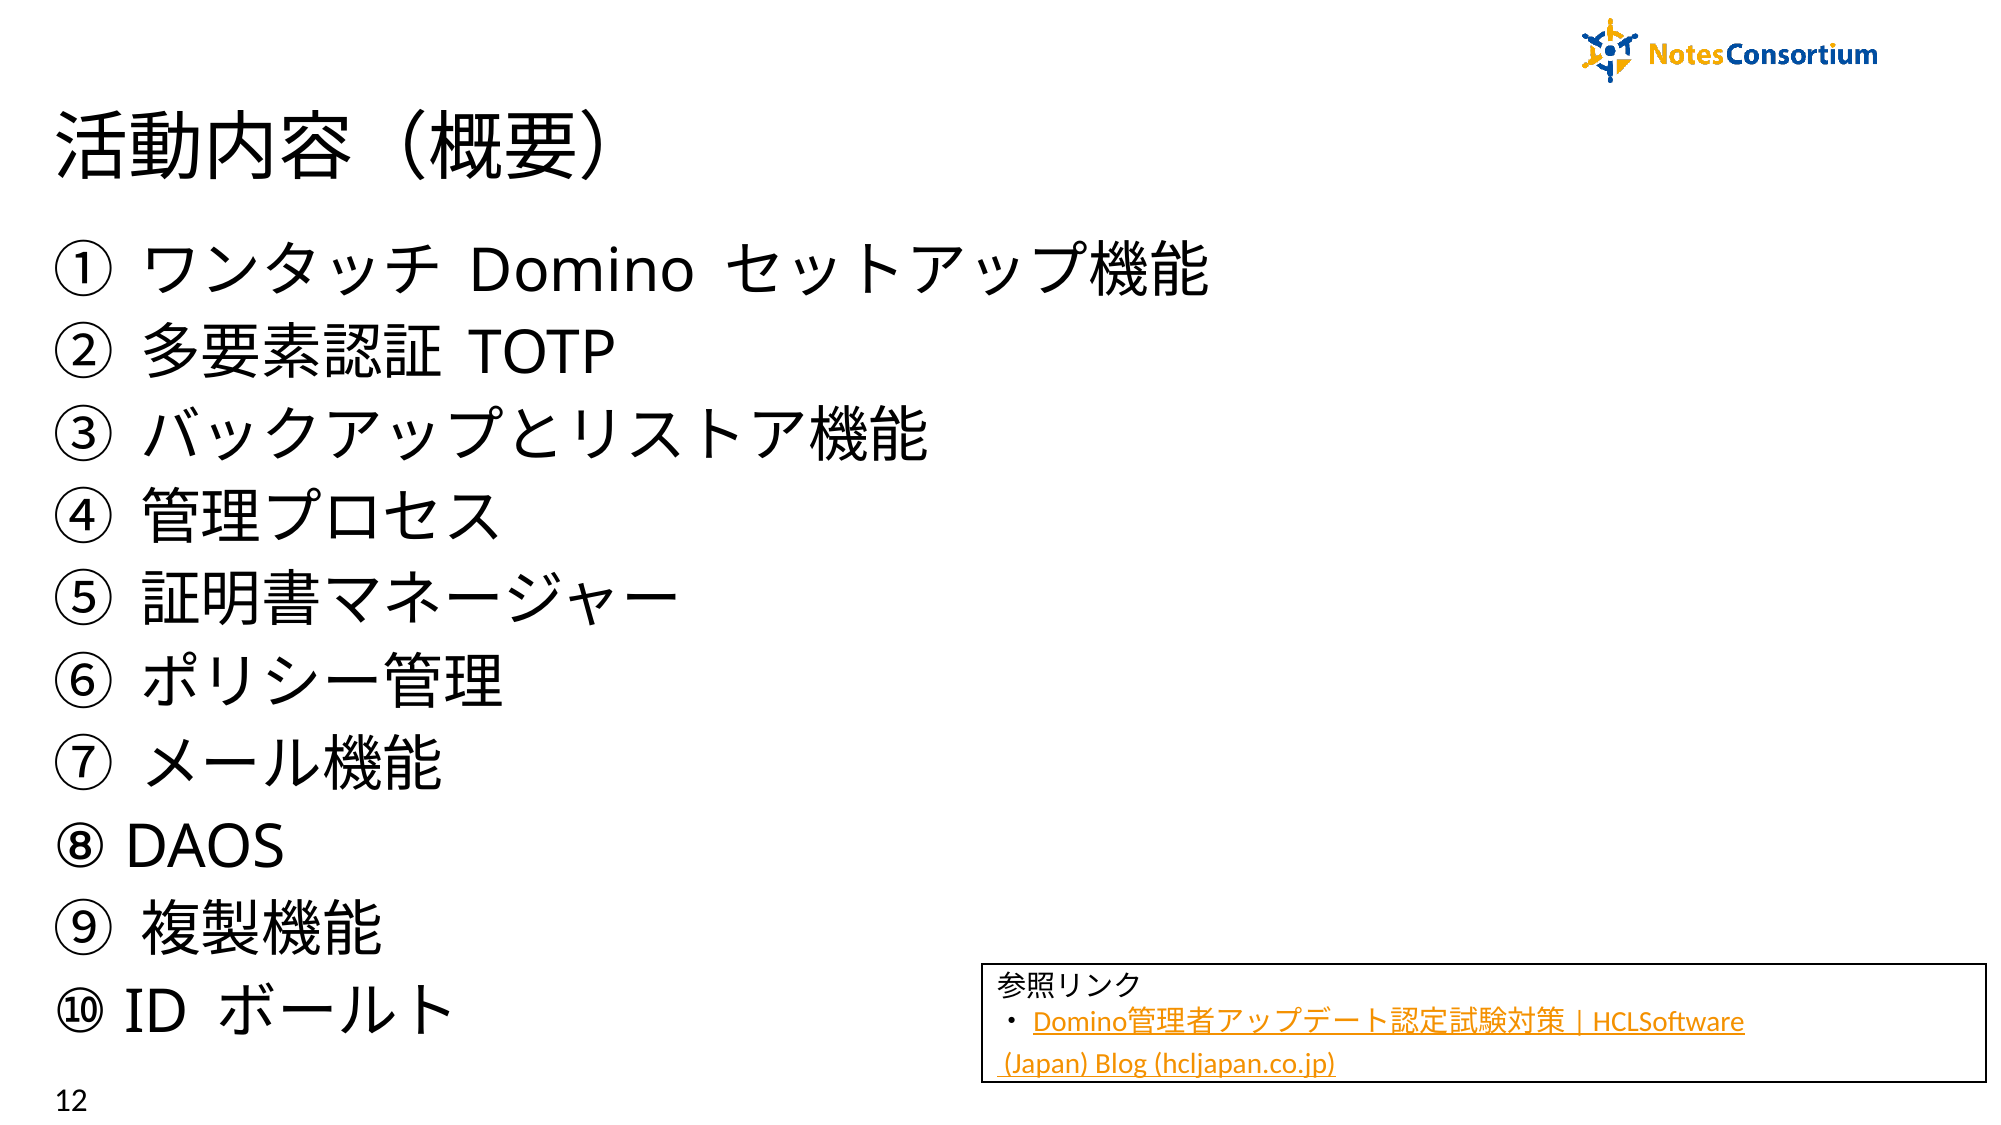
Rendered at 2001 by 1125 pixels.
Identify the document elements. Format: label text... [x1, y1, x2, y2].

title 活動内容（概要） [39, 90, 1975, 209]
list ① ワンタッチ Domino セットアップ機能 ② 多要素認証 TOTP ③ バックアップとリストア機能 ④ 管理プロセス ⑤ 証明書マネージャー ⑥ ポリシー管理 ⑦ メール機能 ⑧ DAOS ⑨ 複製機能 ⑩ ID ボールト [39, 231, 1975, 1059]
slide_number 11 [39, 1082, 490, 1115]
text_box 参照リンク ・Domino管理者アップデート認定試験対策 | HCLSoftware (Japan) Blog (hcljapan.co.jp) [981, 963, 1987, 1083]
picture [1582, 18, 1877, 83]
